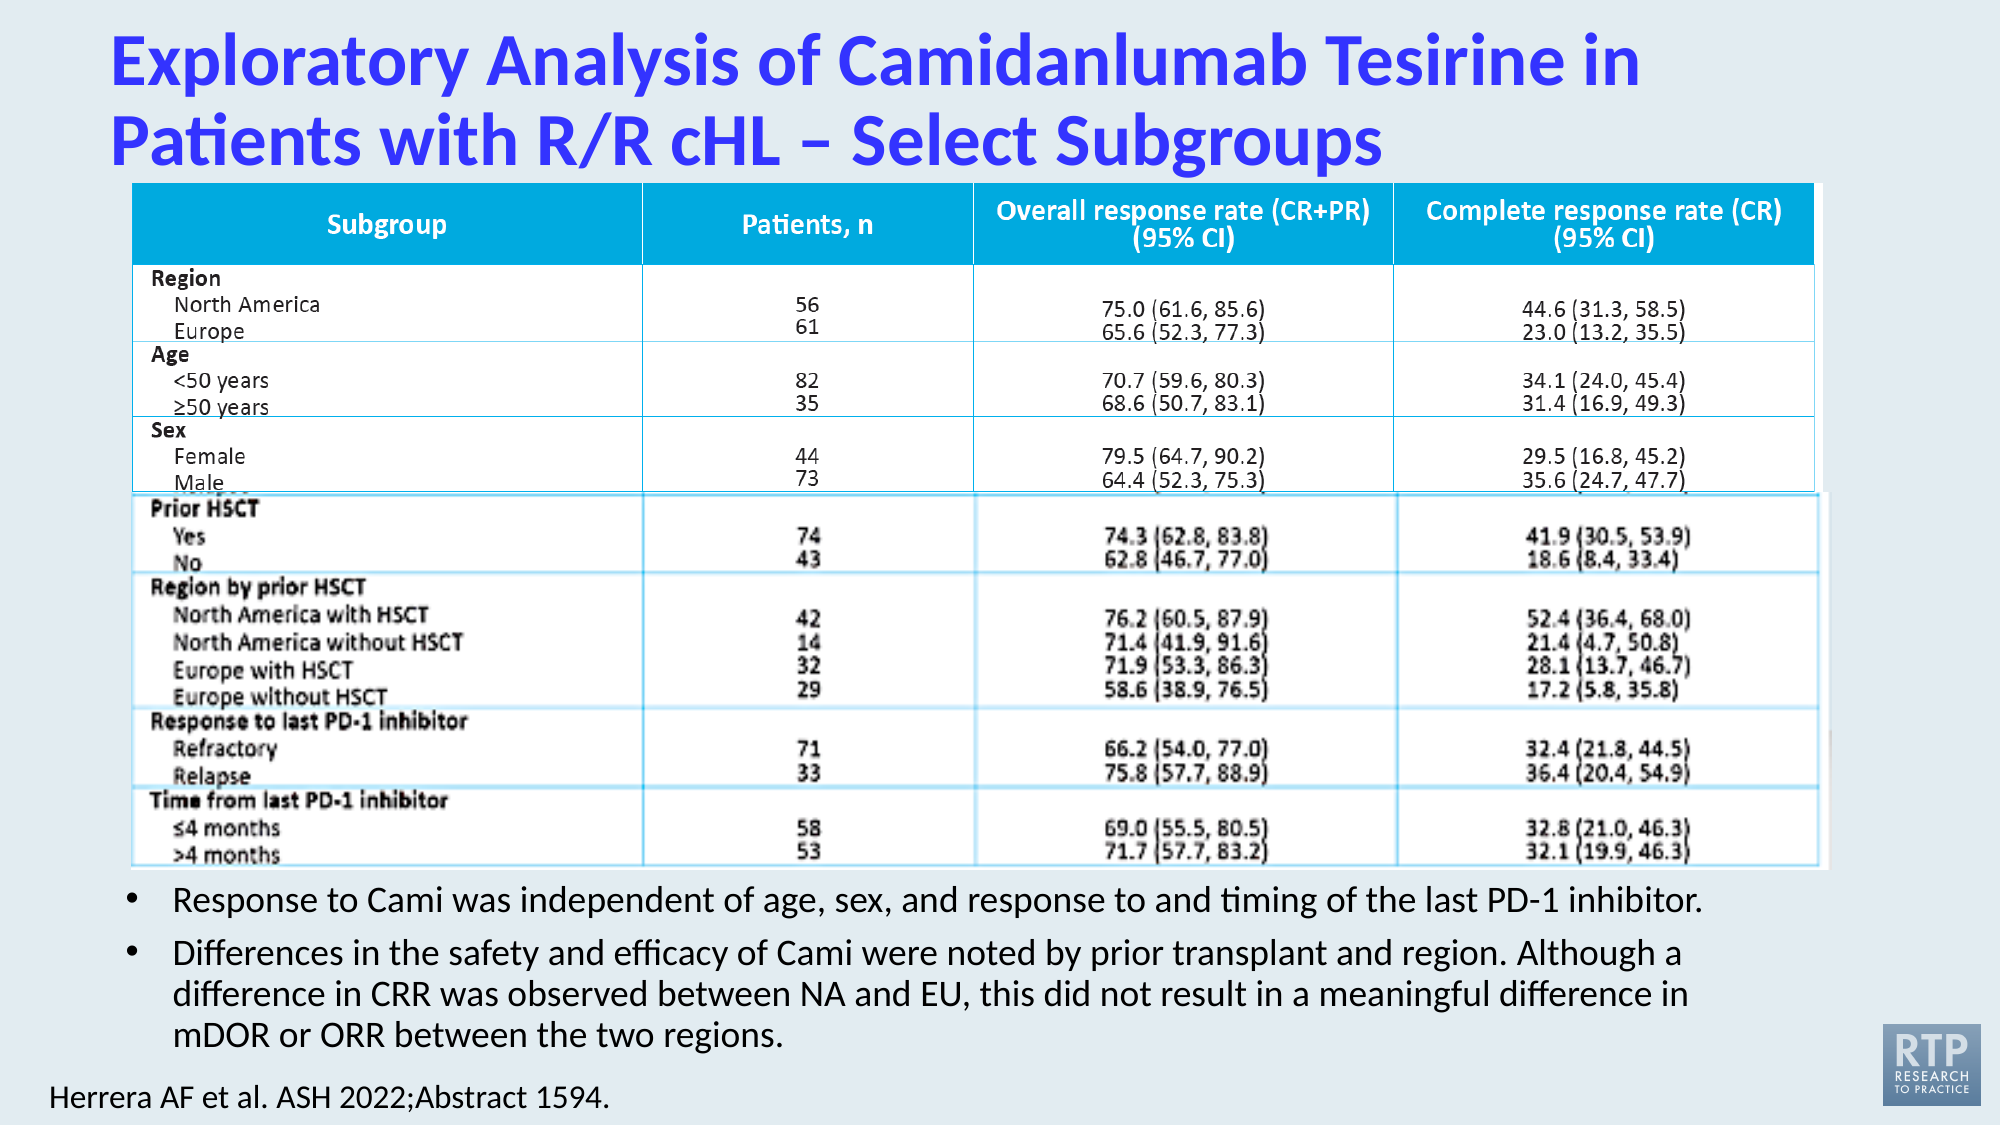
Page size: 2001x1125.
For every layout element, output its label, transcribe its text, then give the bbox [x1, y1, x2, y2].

title Exploratory Analysis of Camidanlumab Tesirine in Patients with R/R cHL – Select Subgroups [110, 7, 1811, 196]
text_box Herrera AF et al. ASH 2022;Abstract 1594. [34, 1067, 627, 1123]
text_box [131, 182, 1832, 870]
text_box Response to Cami was independent of age, sex, and response to and timing of the last PD-1 inhibitor. Differences in the safety and efficacy of Cami were noted by prior transplant and region. Although a difference in CRR was observed between NA and EU, this did not result in a meaningful difference in mDOR or ORR between the two regions. [110, 871, 1744, 1063]
